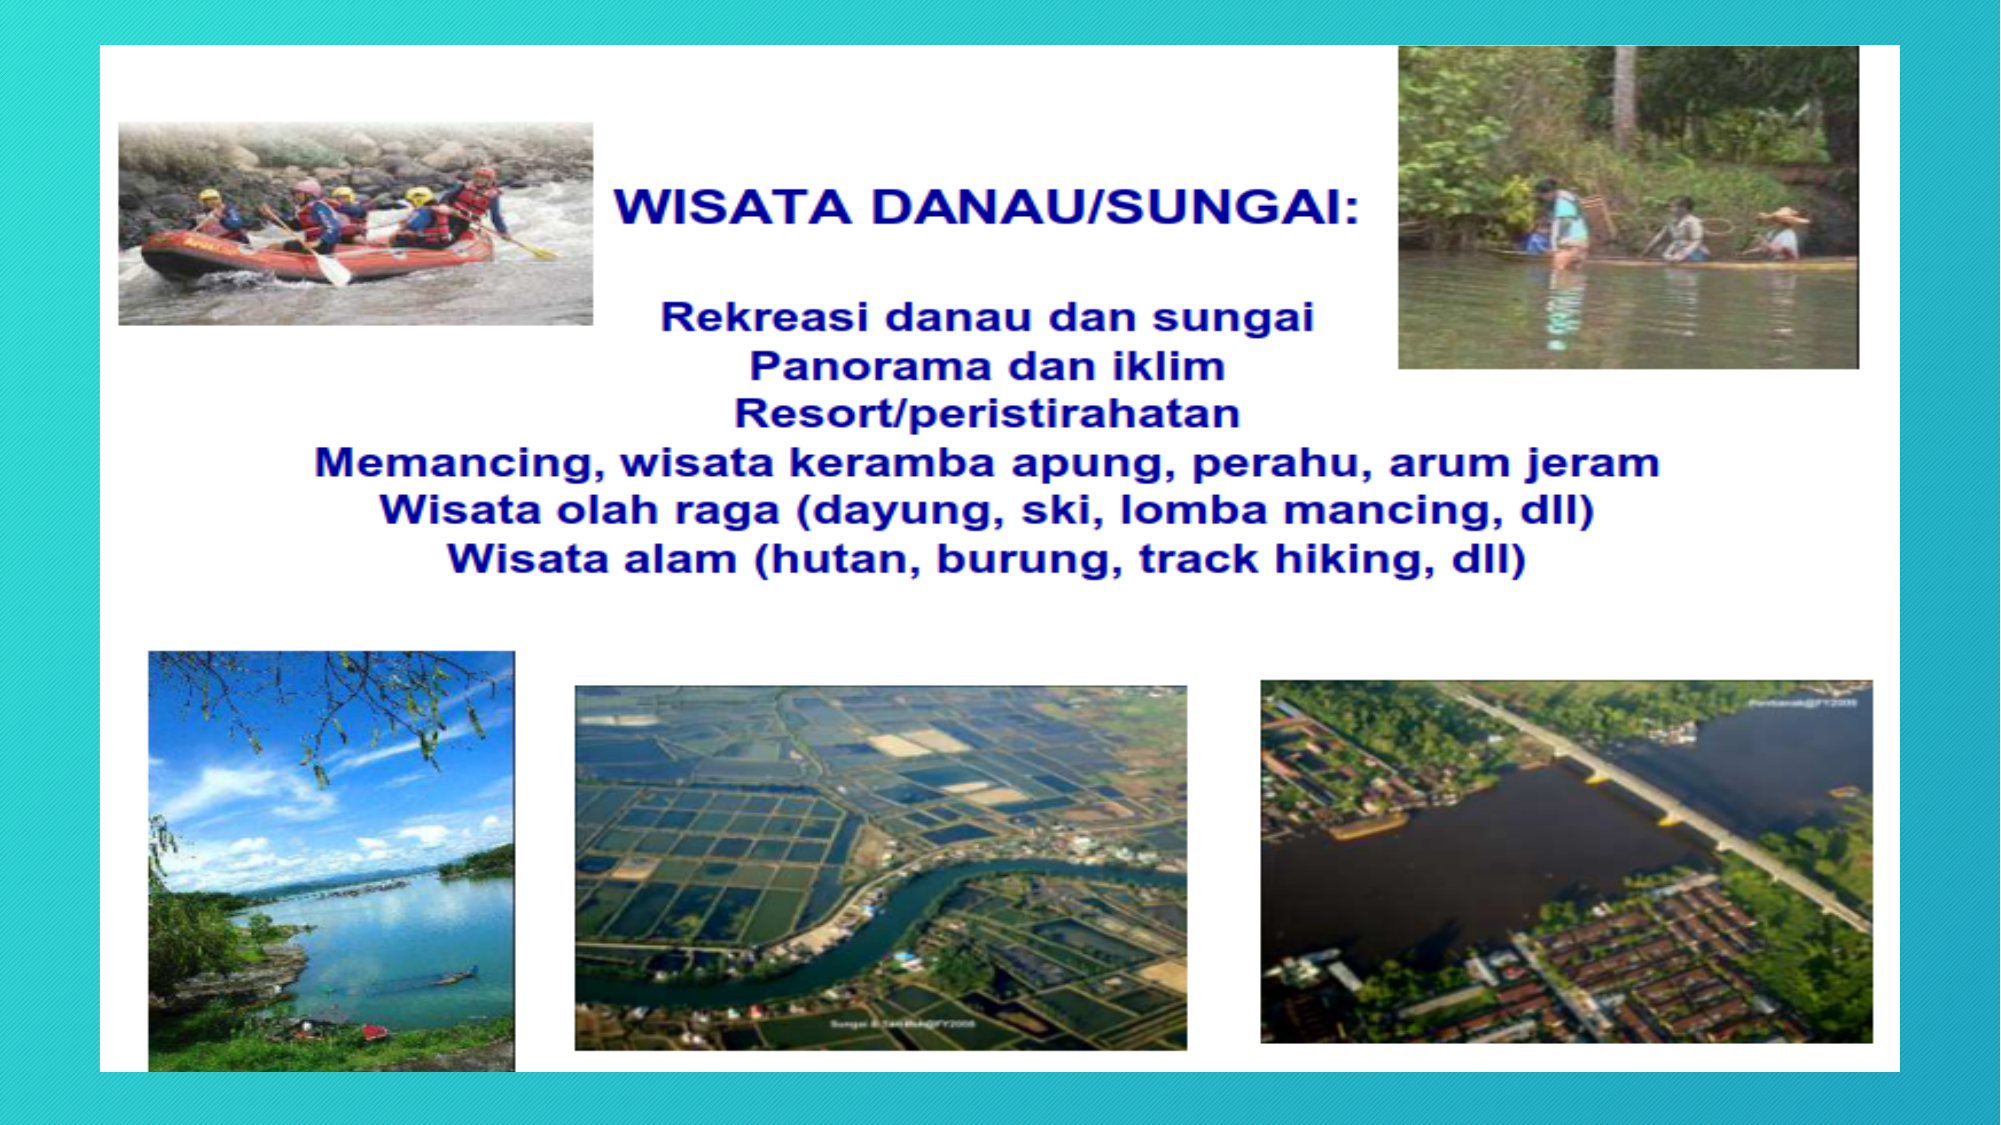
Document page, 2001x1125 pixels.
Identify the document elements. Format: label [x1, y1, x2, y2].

picture [99, 44, 1901, 1072]
